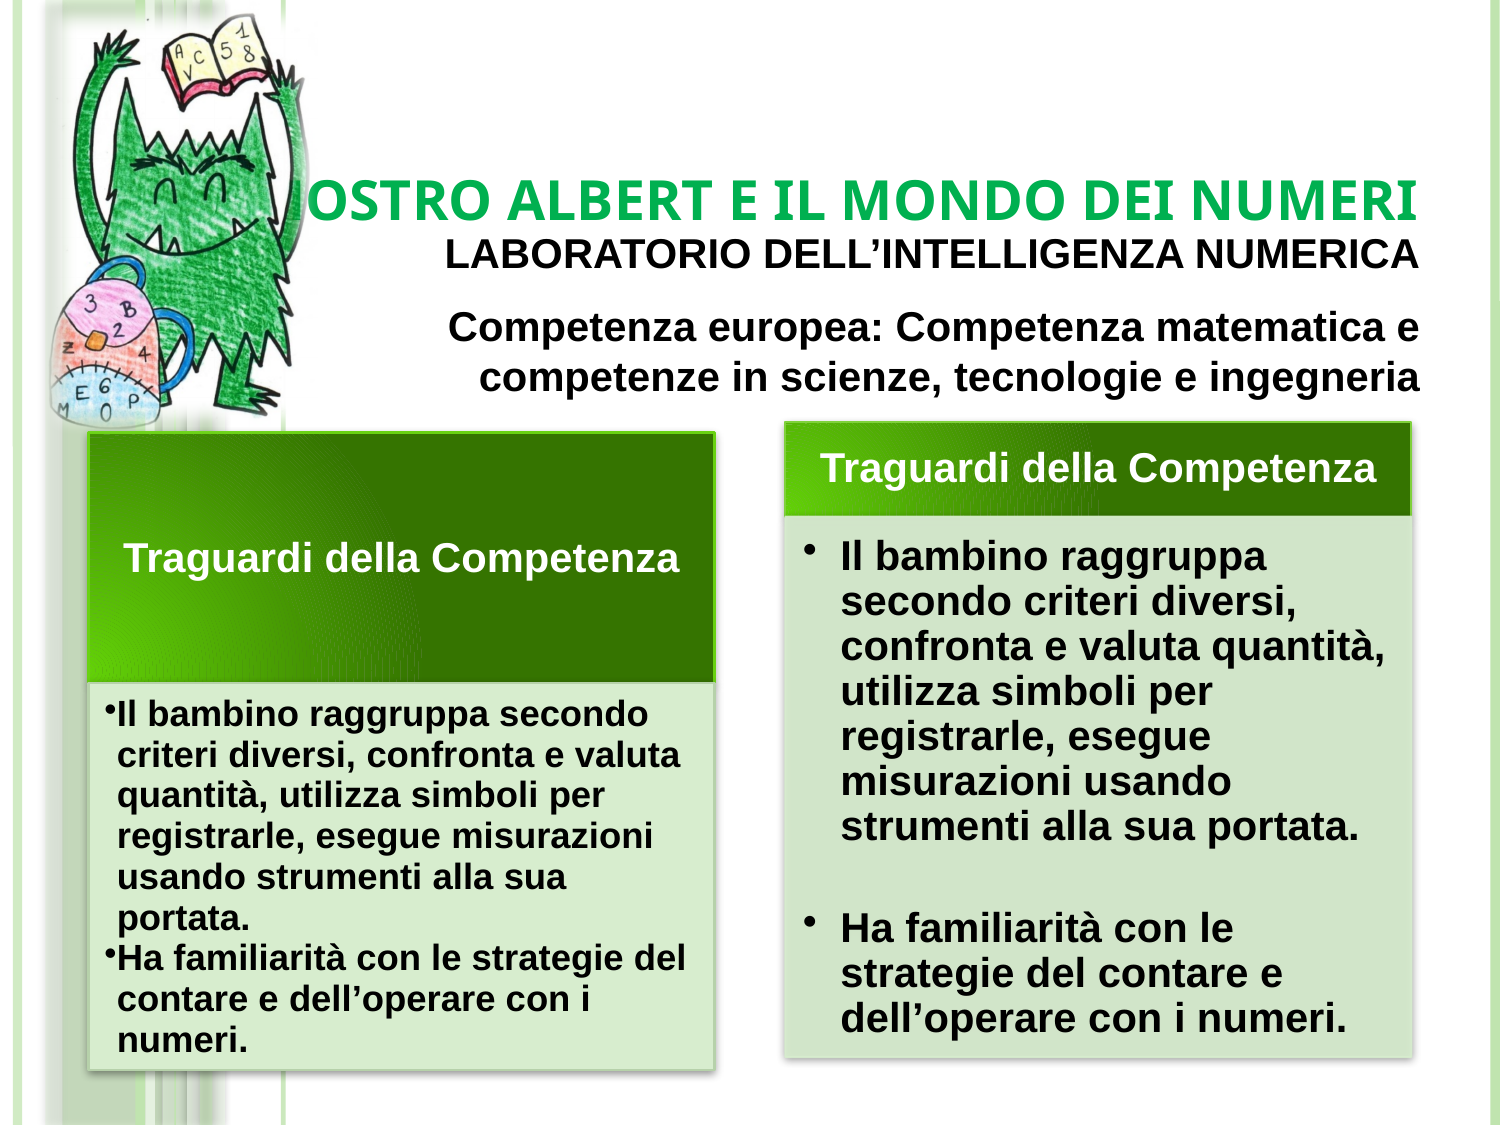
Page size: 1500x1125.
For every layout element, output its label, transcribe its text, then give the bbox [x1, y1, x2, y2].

picture [40, 0, 320, 438]
text_box LABORATORIO DELL’INTELLIGENZA NUMERICA Competenza europea: Competenza matematica e competenze in scienze, tecnologie e ingegneria [325, 219, 1435, 458]
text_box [87, 432, 716, 1071]
title IL MOSTRO ALBERT E IL MONDO DEI NUMERI [325, 113, 1435, 219]
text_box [784, 420, 1440, 1083]
